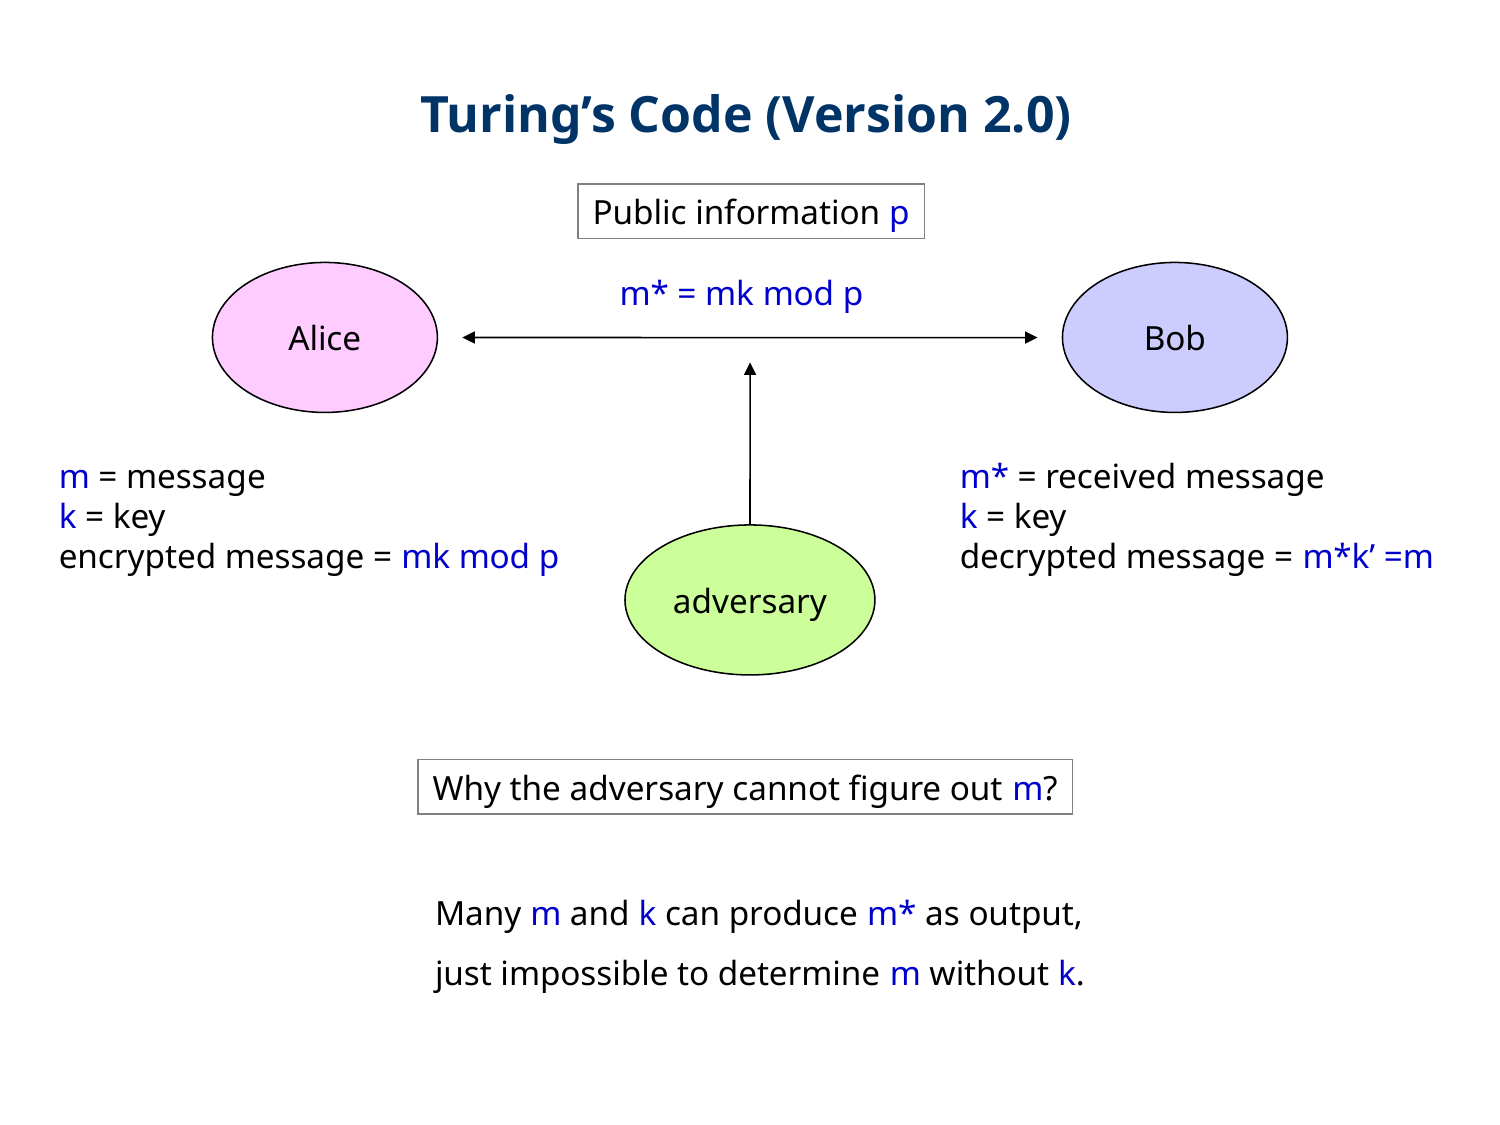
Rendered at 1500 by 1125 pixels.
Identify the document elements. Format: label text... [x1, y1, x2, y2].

text_box Many m and k can produce m* as output, just impossible to determine m without k. [420, 884, 1100, 1000]
text_box Turing’s Code (Version 2.0) [405, 74, 1087, 150]
text_box [462, 331, 1038, 344]
text_box m* = received message k = key decrypted message = m*k’ =m [944, 447, 1449, 583]
text_box Bob [1062, 262, 1288, 413]
text_box adversary [624, 524, 875, 675]
text_box m* = mk mod p [604, 264, 879, 320]
text_box m = message k = key encrypted message = mk mod p [43, 447, 575, 583]
text_box [743, 362, 757, 526]
text_box Public information p [577, 184, 925, 239]
text_box Why the adversary cannot figure out m? [418, 759, 1073, 815]
text_box Alice [212, 262, 438, 413]
